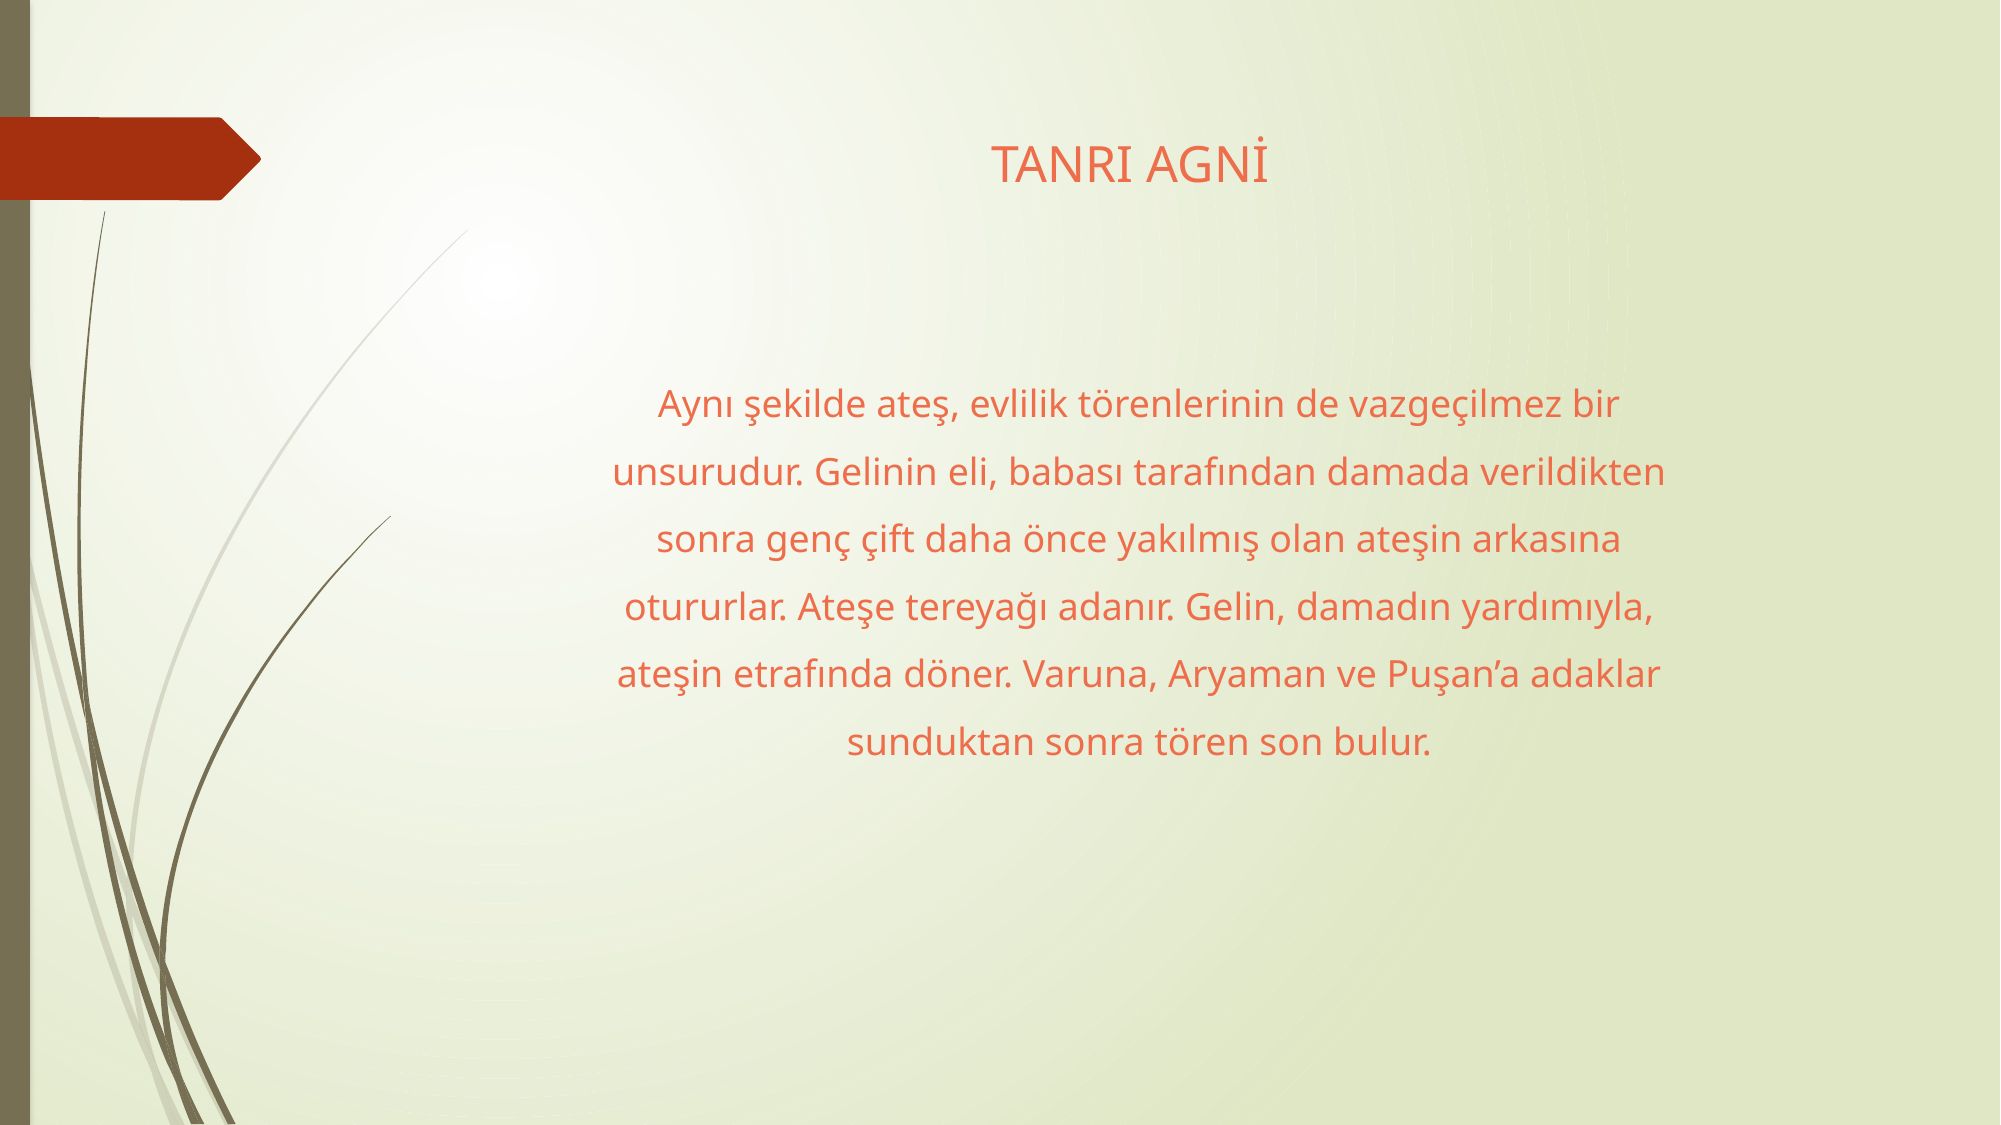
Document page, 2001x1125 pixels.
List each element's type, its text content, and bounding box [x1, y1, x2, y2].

title TANRI AGNİ [589, 125, 1671, 336]
list Aynı şekilde ateş, evlilik törenlerinin de vazgeçilmez bir unsurudur. Gelinin eli, babası tarafından damada verildikten sonra genç çift daha önce yakılmış olan ateşin arkasına otururlar. Ateşe tereyağı adanır. Gelin, damadın yardımıyla, ateşin etrafında döner. Varuna, Aryaman ve Puşan’a adaklar sunduktan sonra tören son bulur. [589, 350, 1690, 970]
